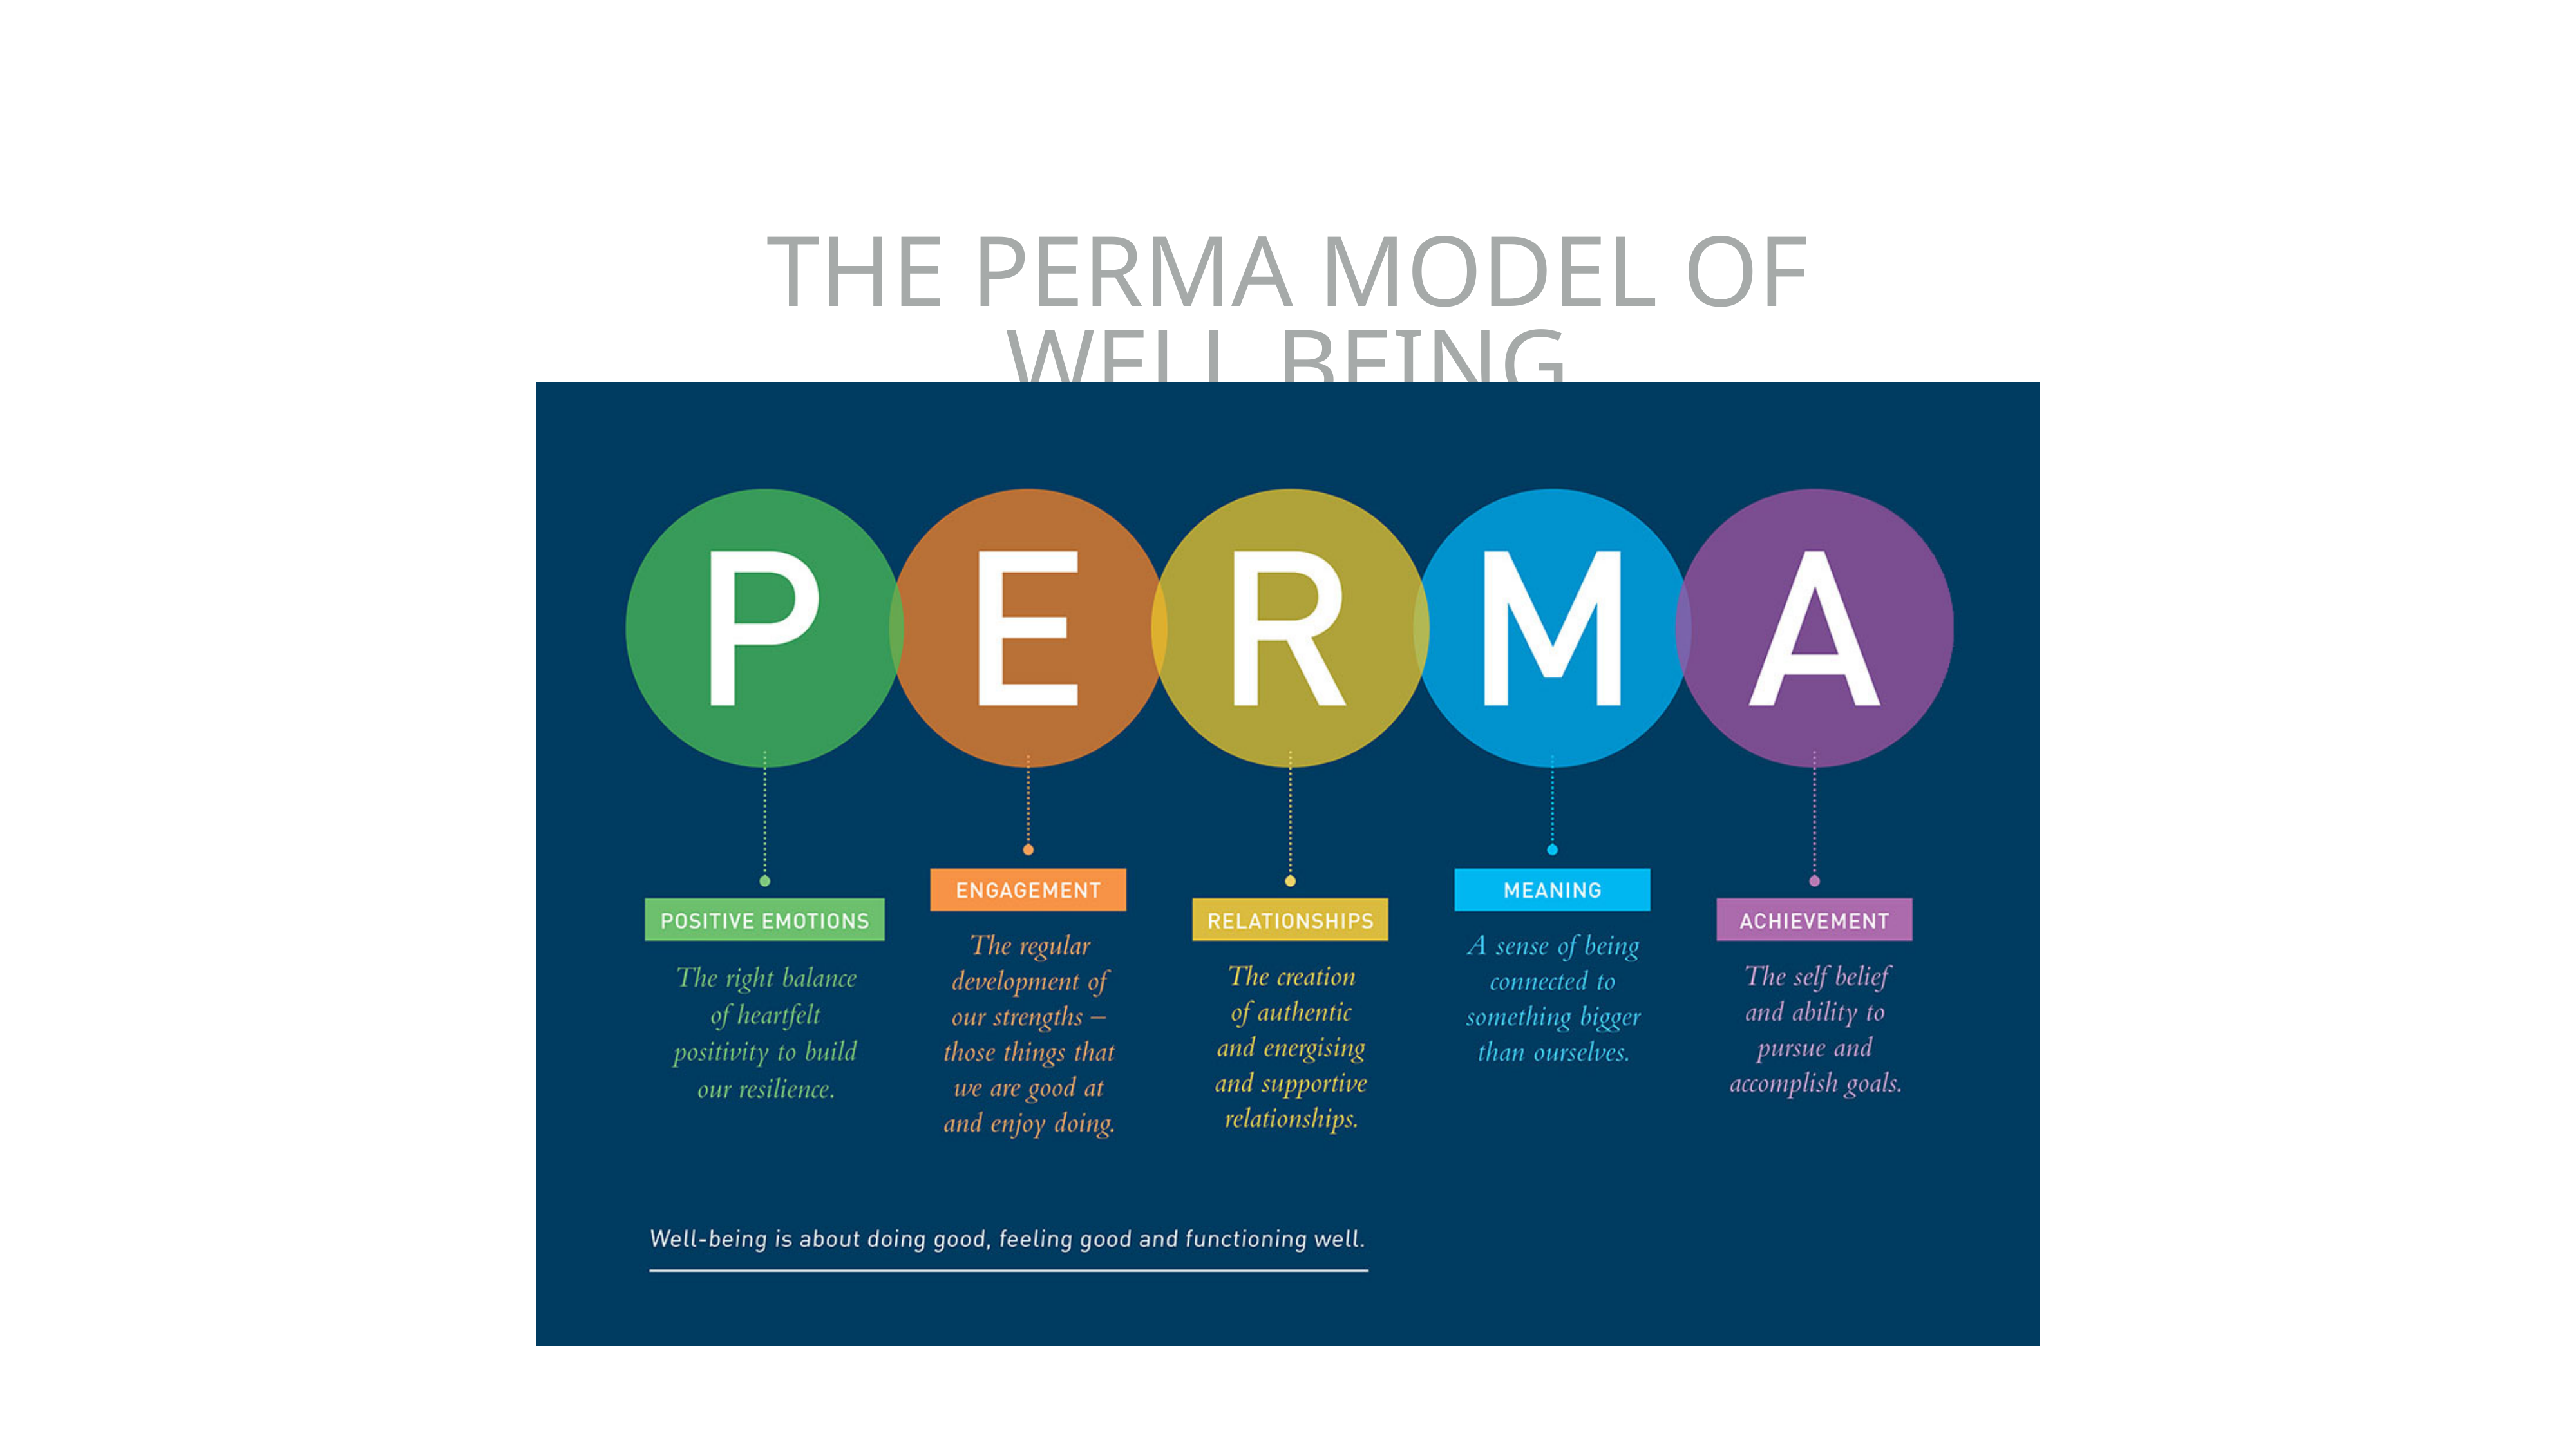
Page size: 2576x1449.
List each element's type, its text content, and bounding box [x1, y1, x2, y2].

title The PERMA Model of Well Being [663, 226, 1913, 335]
picture [536, 382, 2040, 1346]
